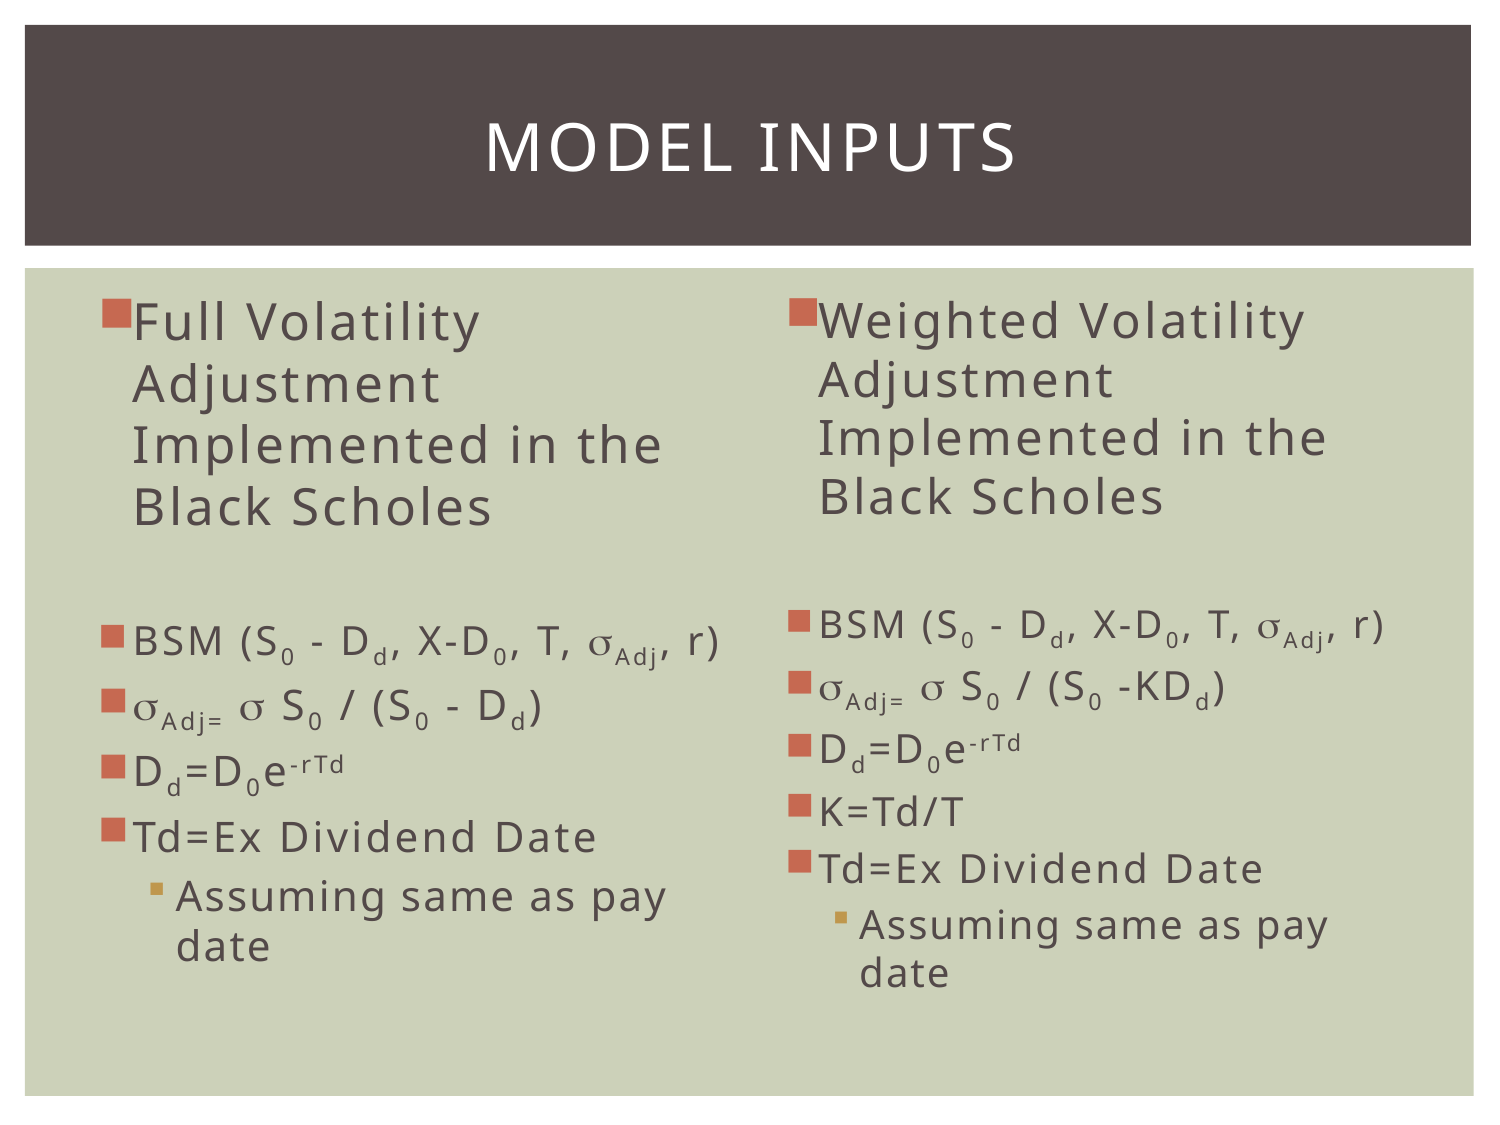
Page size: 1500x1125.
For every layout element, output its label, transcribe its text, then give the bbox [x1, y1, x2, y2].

list Full Volatility Adjustment Implemented in the Black Scholes BSM (S0 - Dd, X-D0, T, Adj, r) Adj=  S0 / (S0 - Dd) Dd=D0e-rTd Td=Ex Dividend Date Assuming same as pay date [75, 281, 738, 1005]
title Model Inputs [62, 58, 1438, 232]
list Weighted Volatility Adjustment Implemented in the Black Scholes BSM (S0 - Dd, X-D0, T, Adj, r) Adj=  S0 / (S0 -KDd) Dd=D0e-rTd K=Td/T Td=Ex Dividend Date Assuming same as pay date [762, 281, 1425, 1005]
